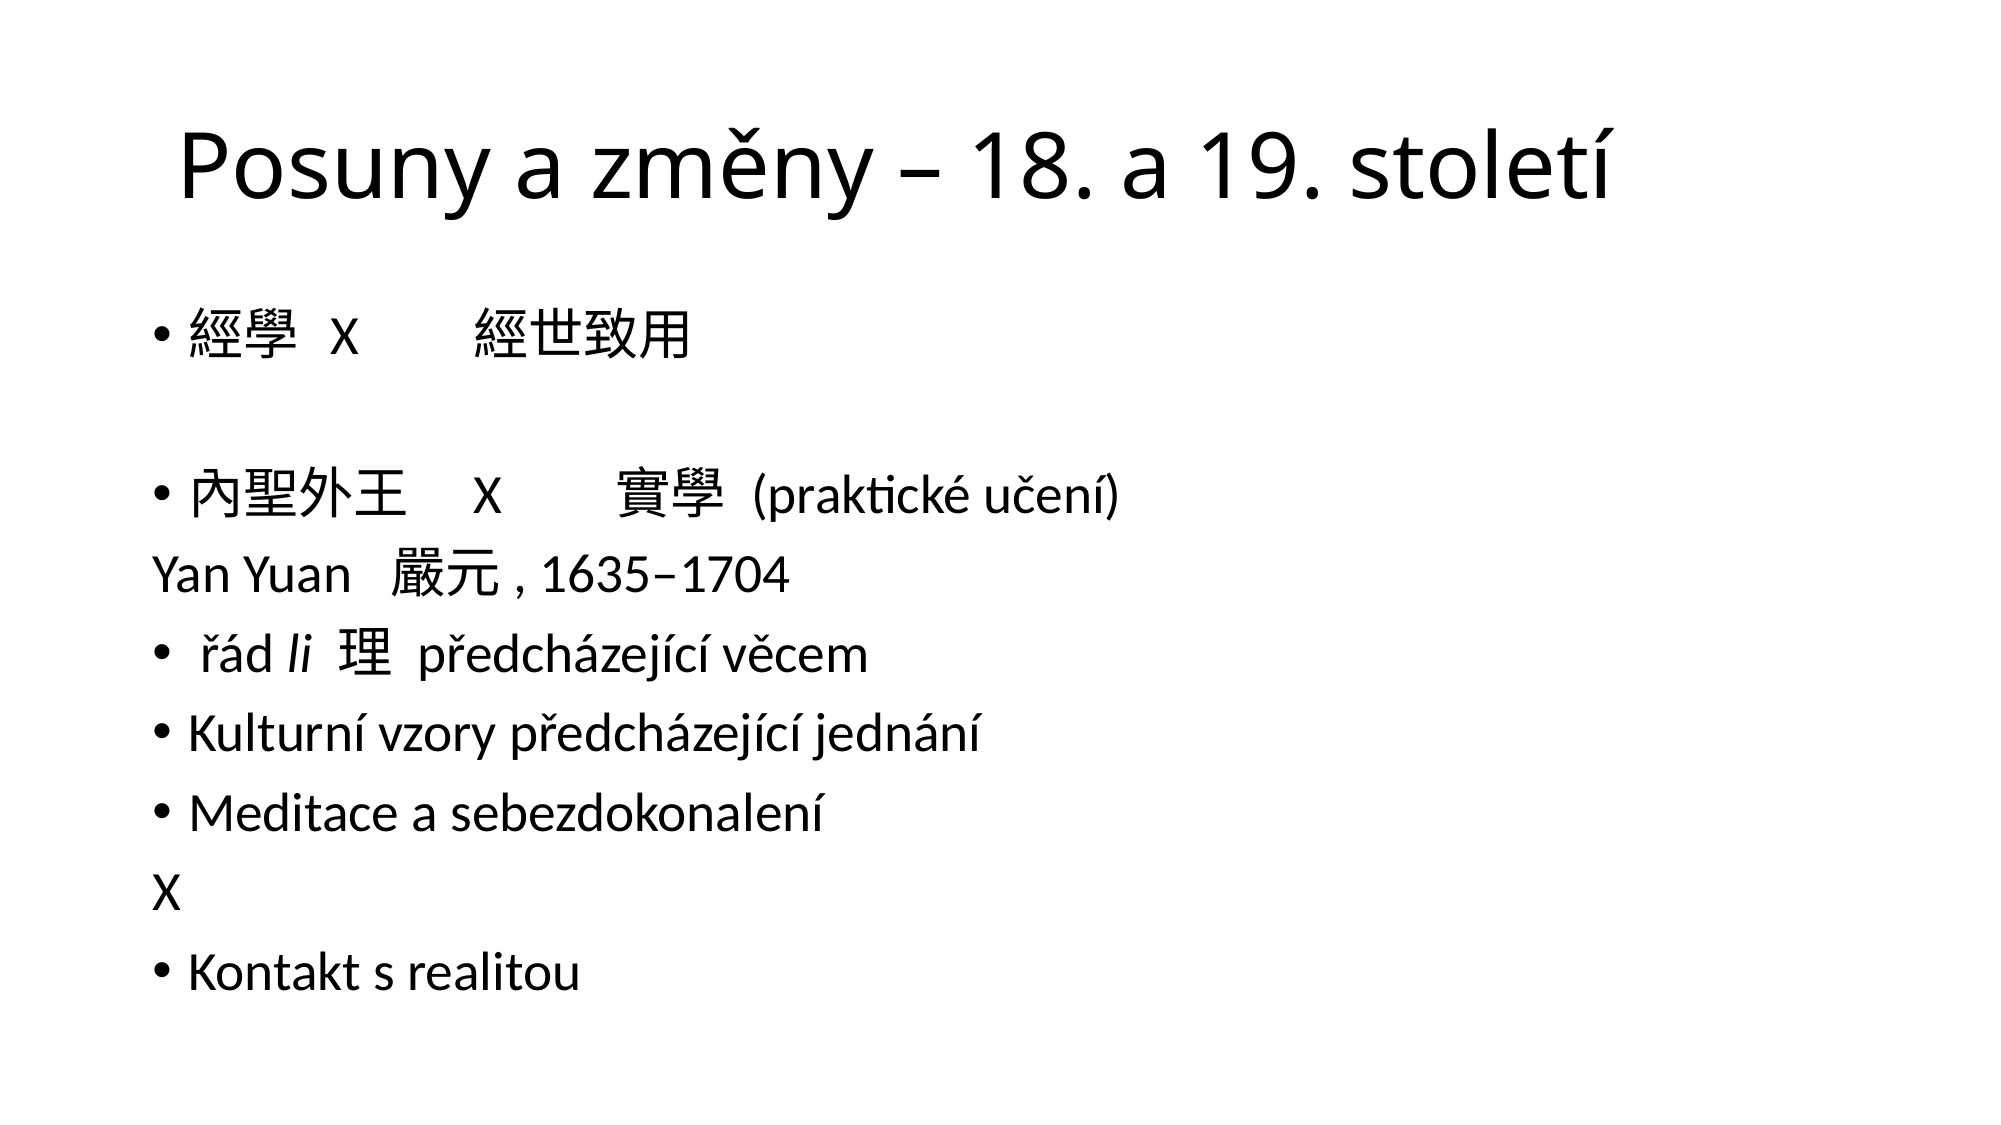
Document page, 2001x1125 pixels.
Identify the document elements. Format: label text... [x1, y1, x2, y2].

list 經學 X 經世致用 內聖外王 X 實學 (praktické učení) Yan Yuan 嚴元, 1635–1704 řád li 理 předcházející věcem Kulturní vzory předcházející jednání Meditace a sebezdokonalení X Kontakt s realitou [137, 299, 1863, 1014]
title Posuny a změny – 18. a 19. století [137, 59, 1863, 278]
